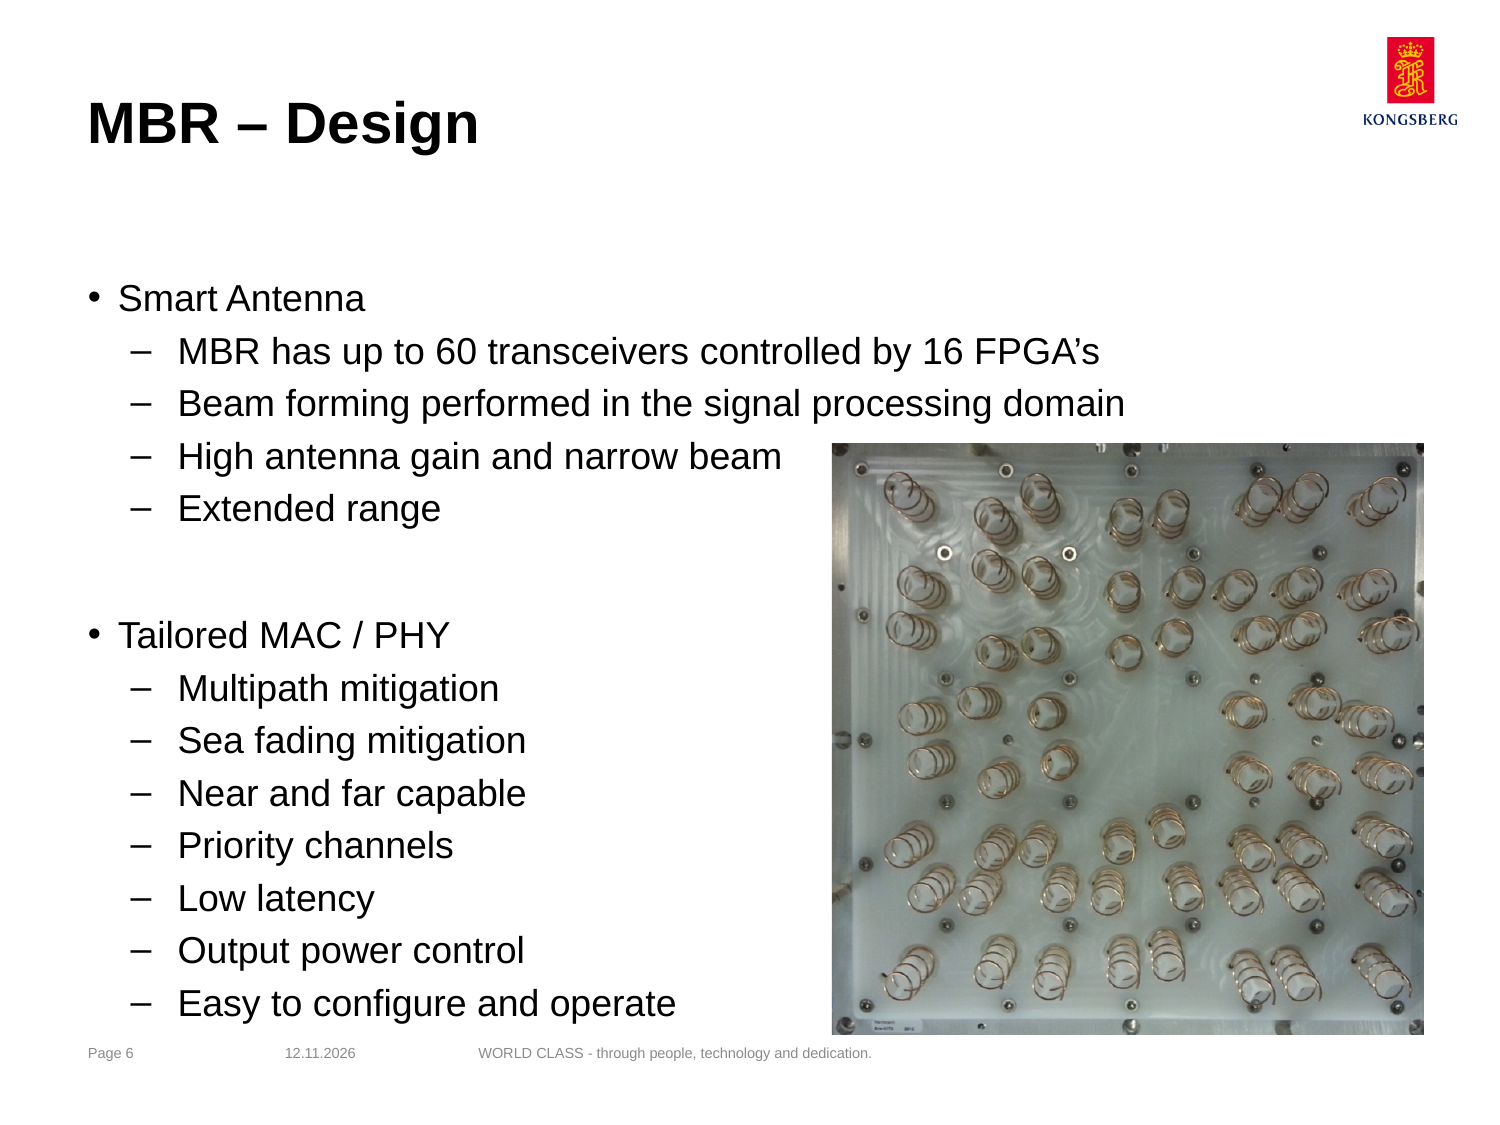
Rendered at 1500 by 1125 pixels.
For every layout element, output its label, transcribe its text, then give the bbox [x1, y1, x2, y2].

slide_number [284, 1043, 438, 1068]
picture [1363, 36, 1457, 125]
slide_number Page 6 [87, 1043, 242, 1068]
list Smart Antenna MBR has up to 60 transceivers controlled by 16 FPGA’s Beam forming performed in the signal processing domain High antenna gain and narrow beam Extended range Tailored MAC / PHY Multipath mitigation Sea fading mitigation Near and far capable Priority channels Low latency Output power control Easy to configure and operate [87, 274, 1341, 955]
title MBR – Design [87, 85, 1341, 274]
picture [831, 442, 1424, 1036]
footer WORLD CLASS - through people, technology and dedication. [478, 1043, 1341, 1068]
